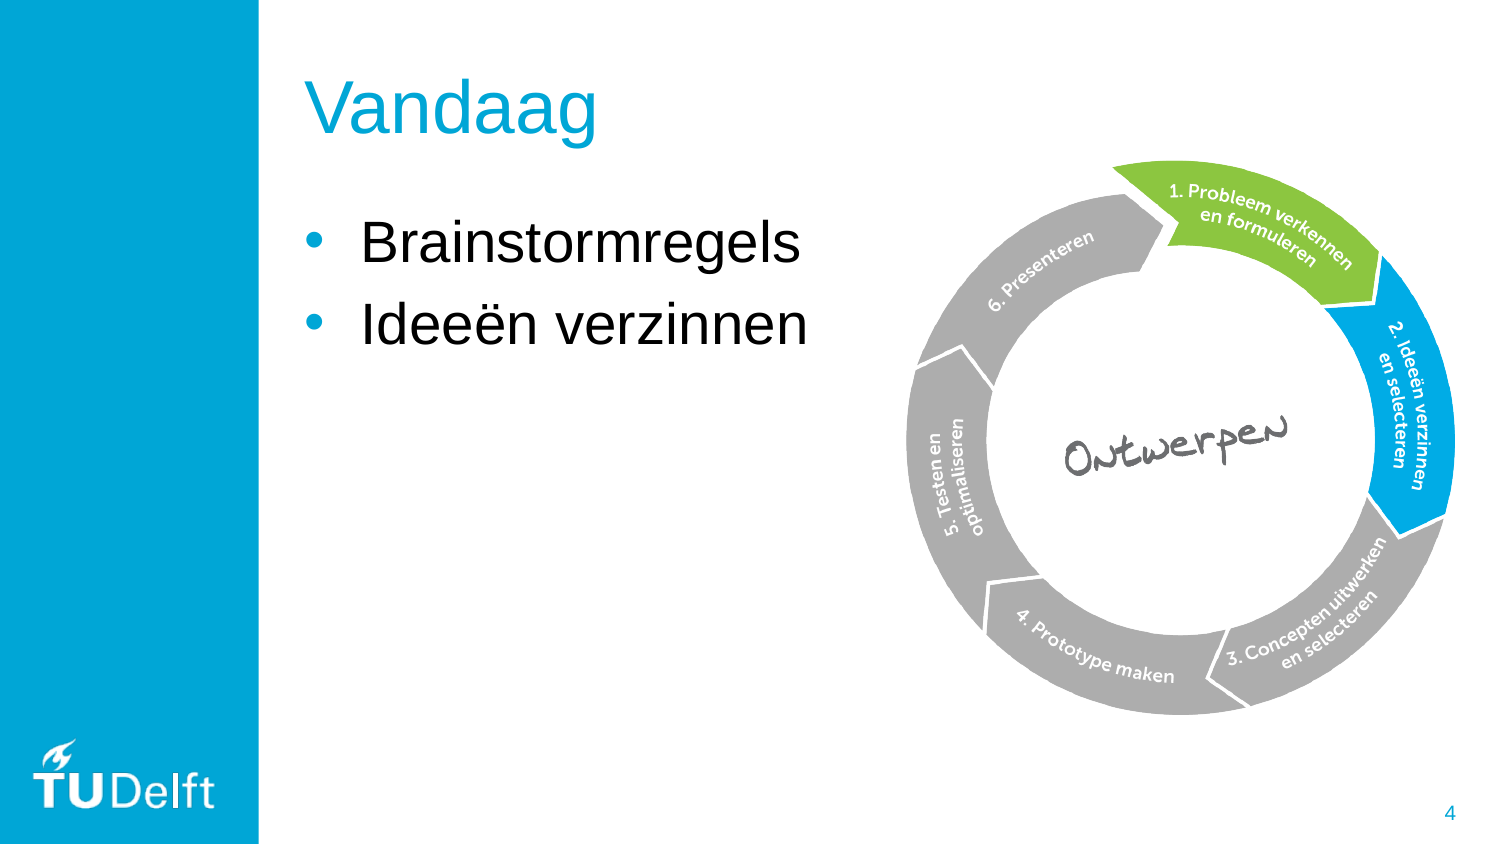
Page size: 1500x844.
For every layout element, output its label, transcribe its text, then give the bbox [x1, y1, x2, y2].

picture [887, 144, 1474, 730]
title Vandaag [289, 33, 1455, 175]
list Brainstormregels Ideeën verzinnen [289, 196, 927, 769]
